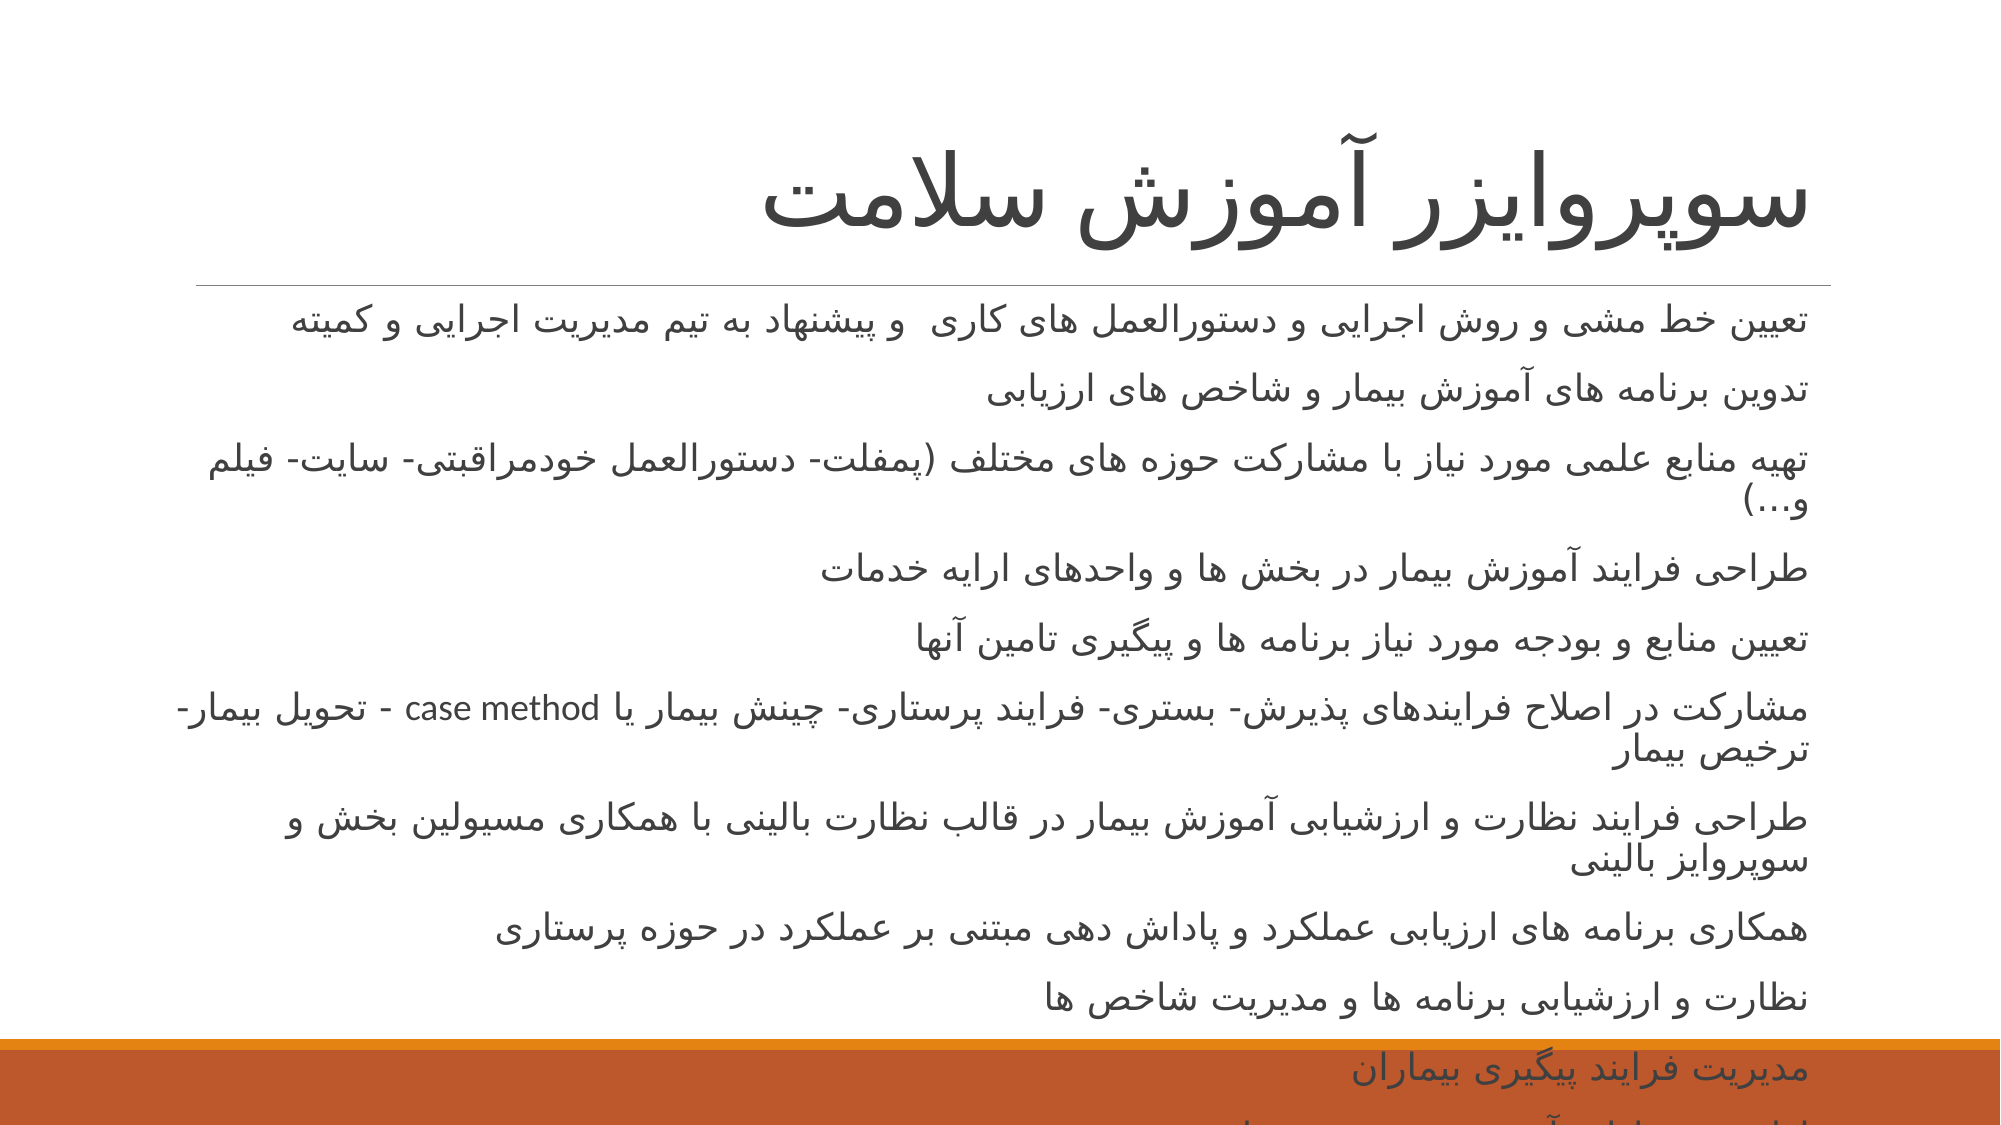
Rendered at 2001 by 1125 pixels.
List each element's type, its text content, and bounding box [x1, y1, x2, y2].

list تعیین خط مشی و روش اجرایی و دستورالعمل های کاری و پیشنهاد به تیم مدیریت اجرایی و کمیته تدوین برنامه های آموزش بیمار و شاخص های ارزیابی تهیه منابع علمی مورد نیاز با مشارکت حوزه های مختلف (پمفلت- دستورالعمل خودمراقبتی- سایت- فیلم و...) طراحی فرایند آموزش بیمار در بخش ها و واحدهای ارایه خدمات تعیین منابع و بودجه مورد نیاز برنامه ها و پیگیری تامین آنها مشارکت در اصلاح فرایندهای پذیرش- بستری- فرایند پرستاری- چینش بیمار یا case method - تحویل بیمار- ترخیص بیمار طراحی فرایند نظارت و ارزشیابی آموزش بیمار در قالب نظارت بالینی با همکاری مسیولین بخش و سوپروایز بالینی همکاری برنامه های ارزیابی عملکرد و پاداش دهی مبتنی بر عملکرد در حوزه پرستاری نظارت و ارزشیابی برنامه ها و مدیریت شاخص ها مدیریت فرایند پیگیری بیماران ارایه پیشنهادات آموزشی جهت پرسنل برنامه ریزی آموزش های گروهی ..... [175, 292, 1826, 953]
title سوپروایزر آموزش سلامت [180, 16, 1830, 255]
footer [604, 1059, 1396, 1120]
